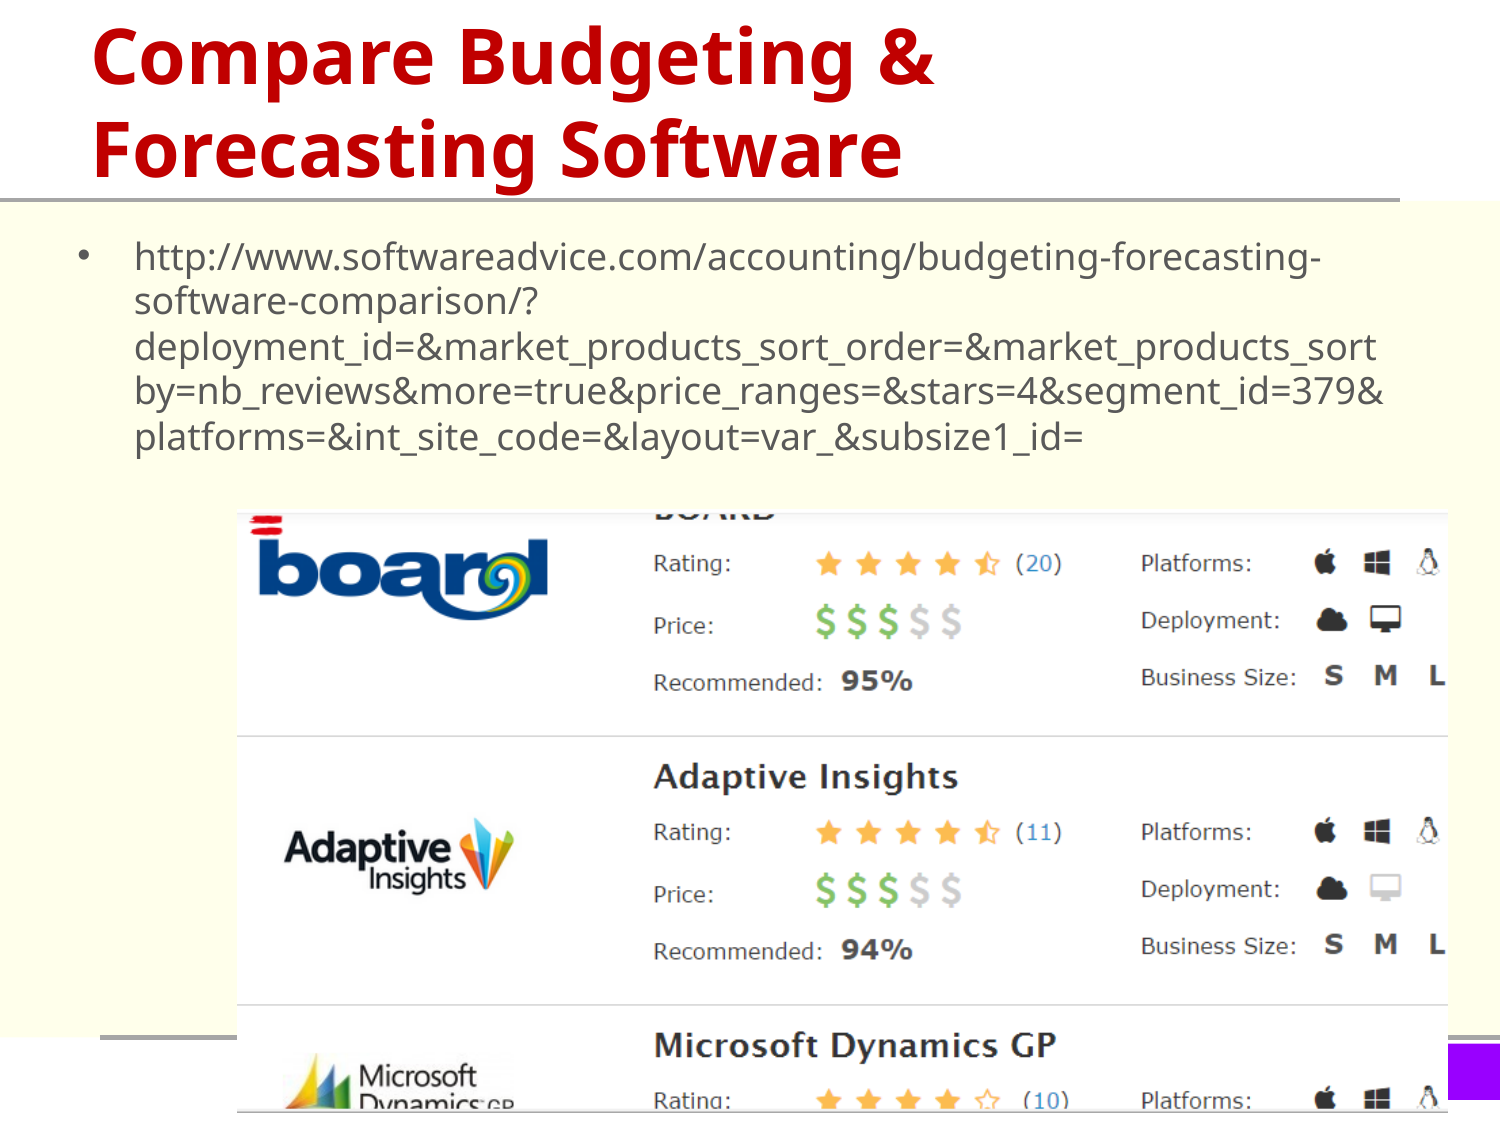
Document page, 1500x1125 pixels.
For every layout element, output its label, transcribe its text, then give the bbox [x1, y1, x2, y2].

picture [237, 509, 1448, 1113]
subtitle Compare Budgeting & Forecasting Software [75, 12, 1413, 200]
list http://www.softwareadvice.com/accounting/budgeting-forecasting-software-comparison/?deployment_id=&market_products_sort_order=&market_products_sortby=nb_reviews&more=true&price_ranges=&stars=4&segment_id=379&platforms=&int_site_code=&layout=var_&subsize1_id= [62, 224, 1413, 1025]
